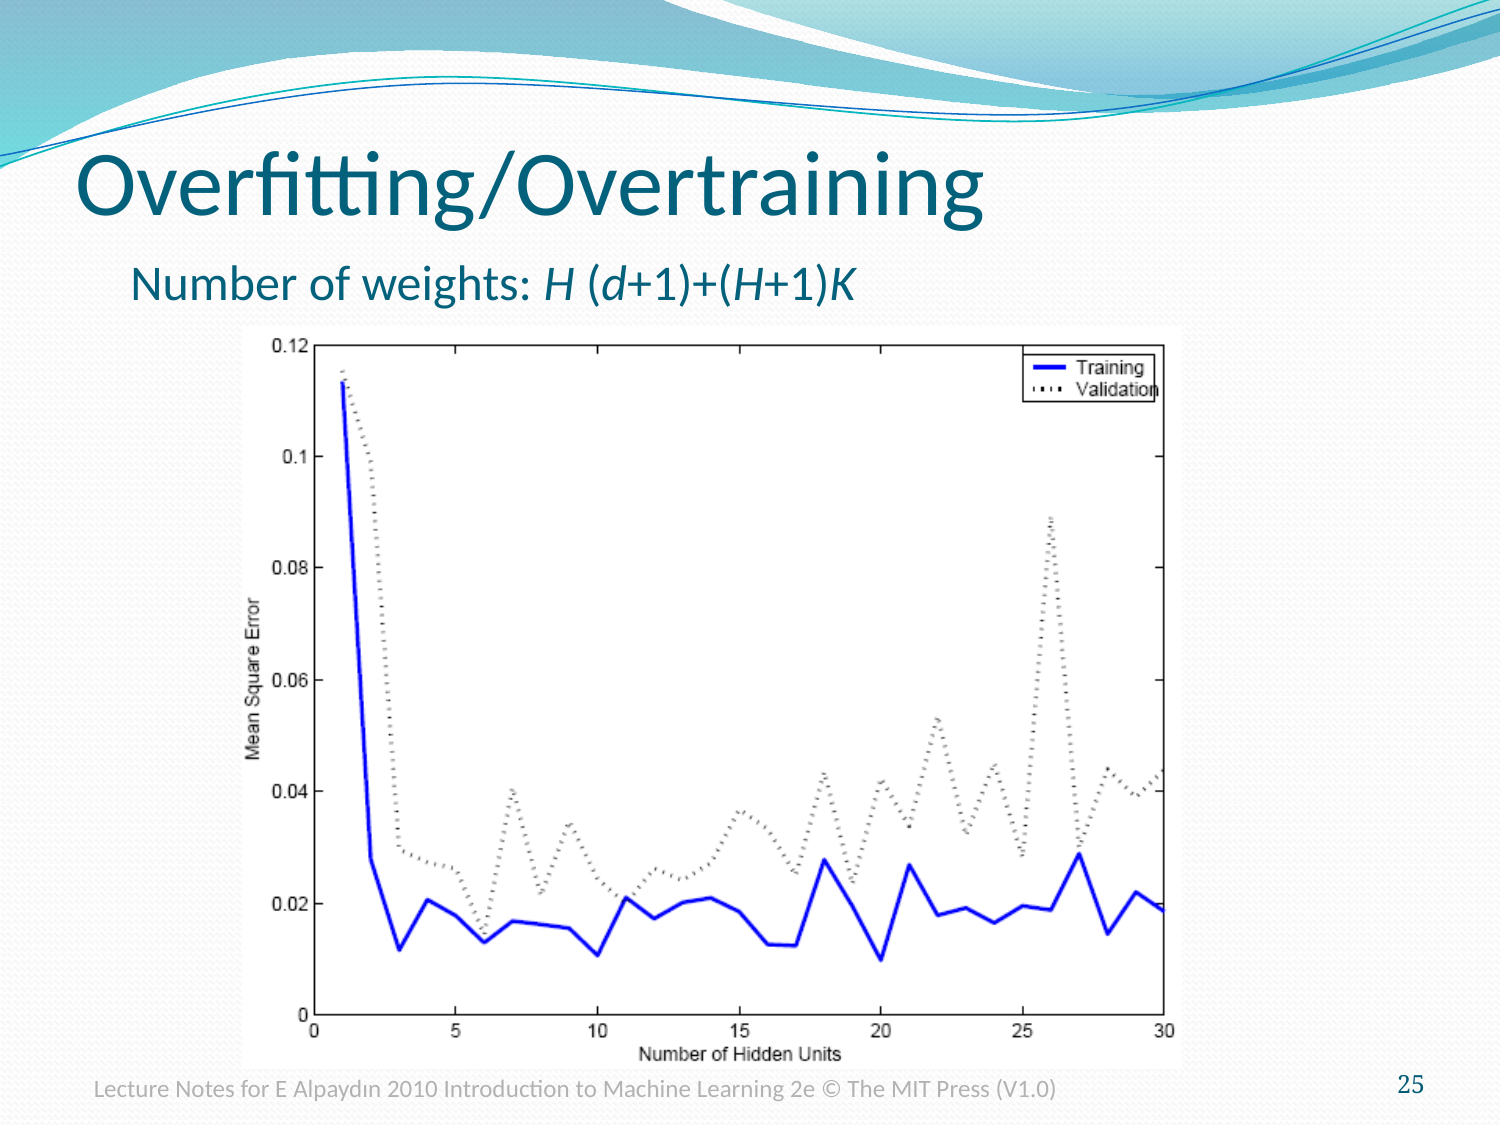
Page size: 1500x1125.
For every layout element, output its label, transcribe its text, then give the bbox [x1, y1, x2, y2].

footer Lecture Notes for E Alpaydın 2010 Introduction to Machine Learning 2e © The MIT Press (V1.0) [93, 1042, 1254, 1103]
title Overfitting/Overtraining [75, 115, 1425, 235]
text_box Number of weights: H (d+1)+(H+1)K [115, 243, 871, 319]
slide_number 25 [1299, 1042, 1425, 1103]
picture [241, 325, 1182, 1069]
